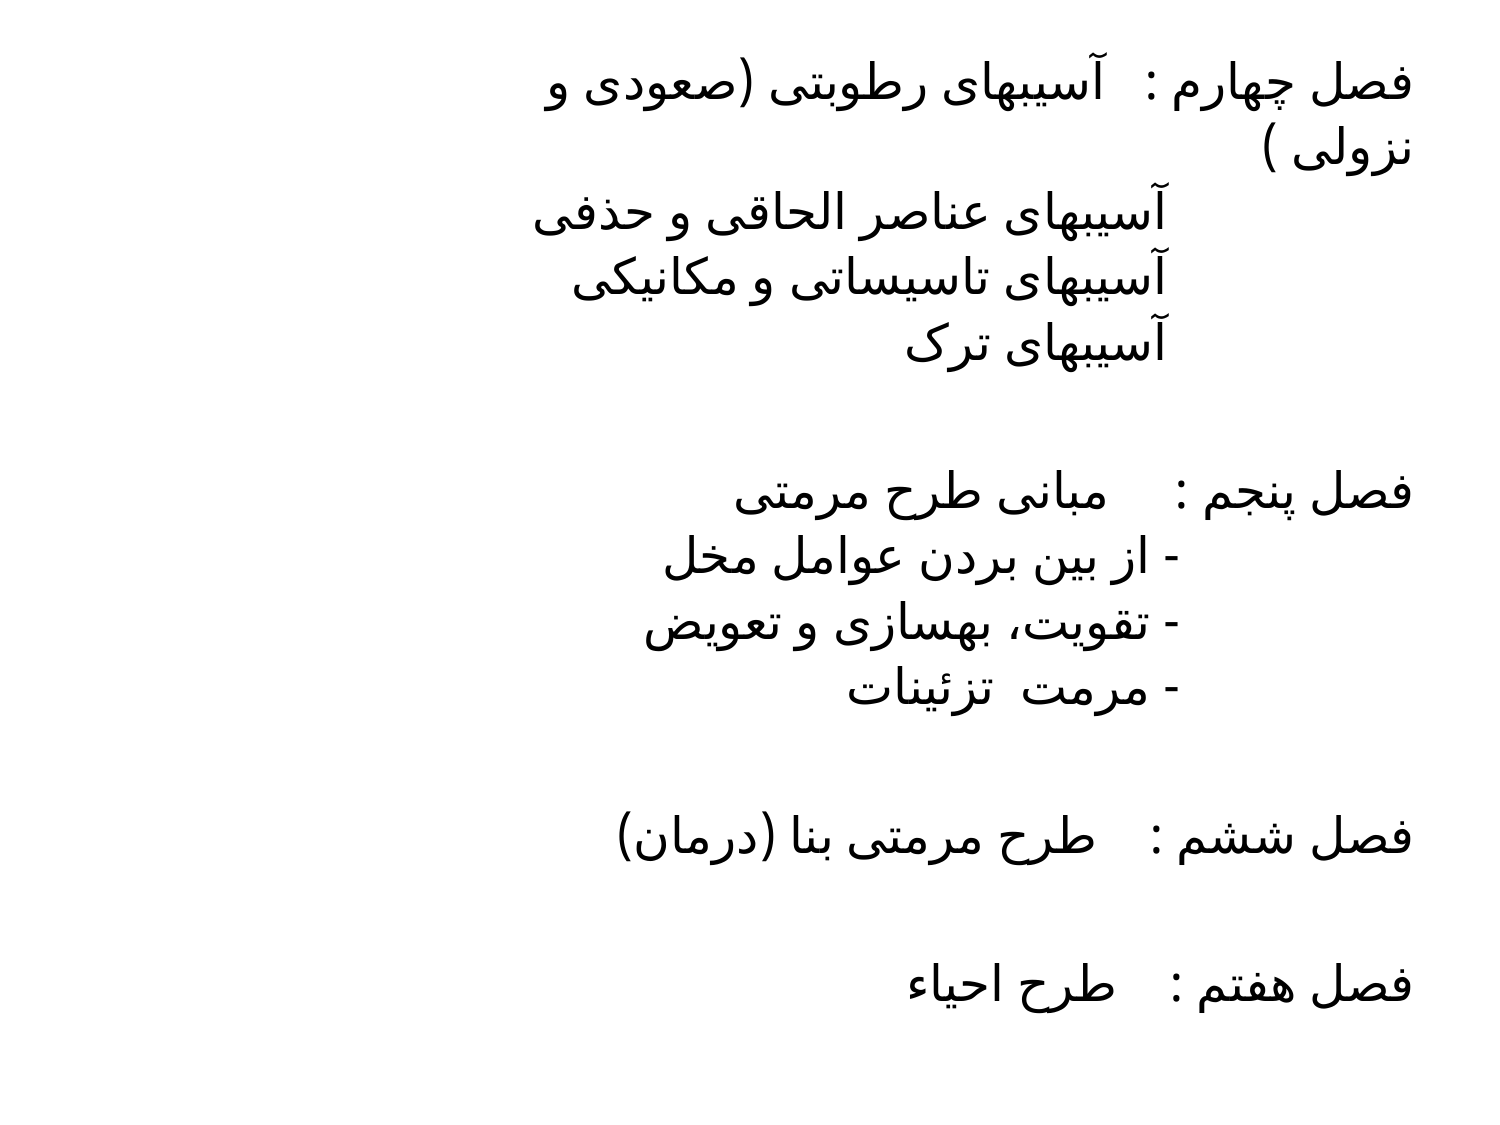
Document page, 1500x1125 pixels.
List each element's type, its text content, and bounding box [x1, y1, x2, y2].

table_cell فصل هفتم : طرح احیاء [515, 949, 1430, 1097]
table_cell فصل ششم : طرح مرمتی بنا (درمان) [515, 801, 1430, 949]
table_header فصل چهارم : آسیبهای رطوبتی (صعودی و نزولی ) آسیبهای عناصر الحاقی و حذفی آسیبهای تاسیساتی و مکانیکی آسیبهای ترک [515, 47, 1430, 456]
table_cell فصل پنجم : مبانی طرح مرمتی - از بین بردن عوامل مخل - تقویت، بهسازی و تعویض - مرمت تزئینات [515, 456, 1430, 801]
